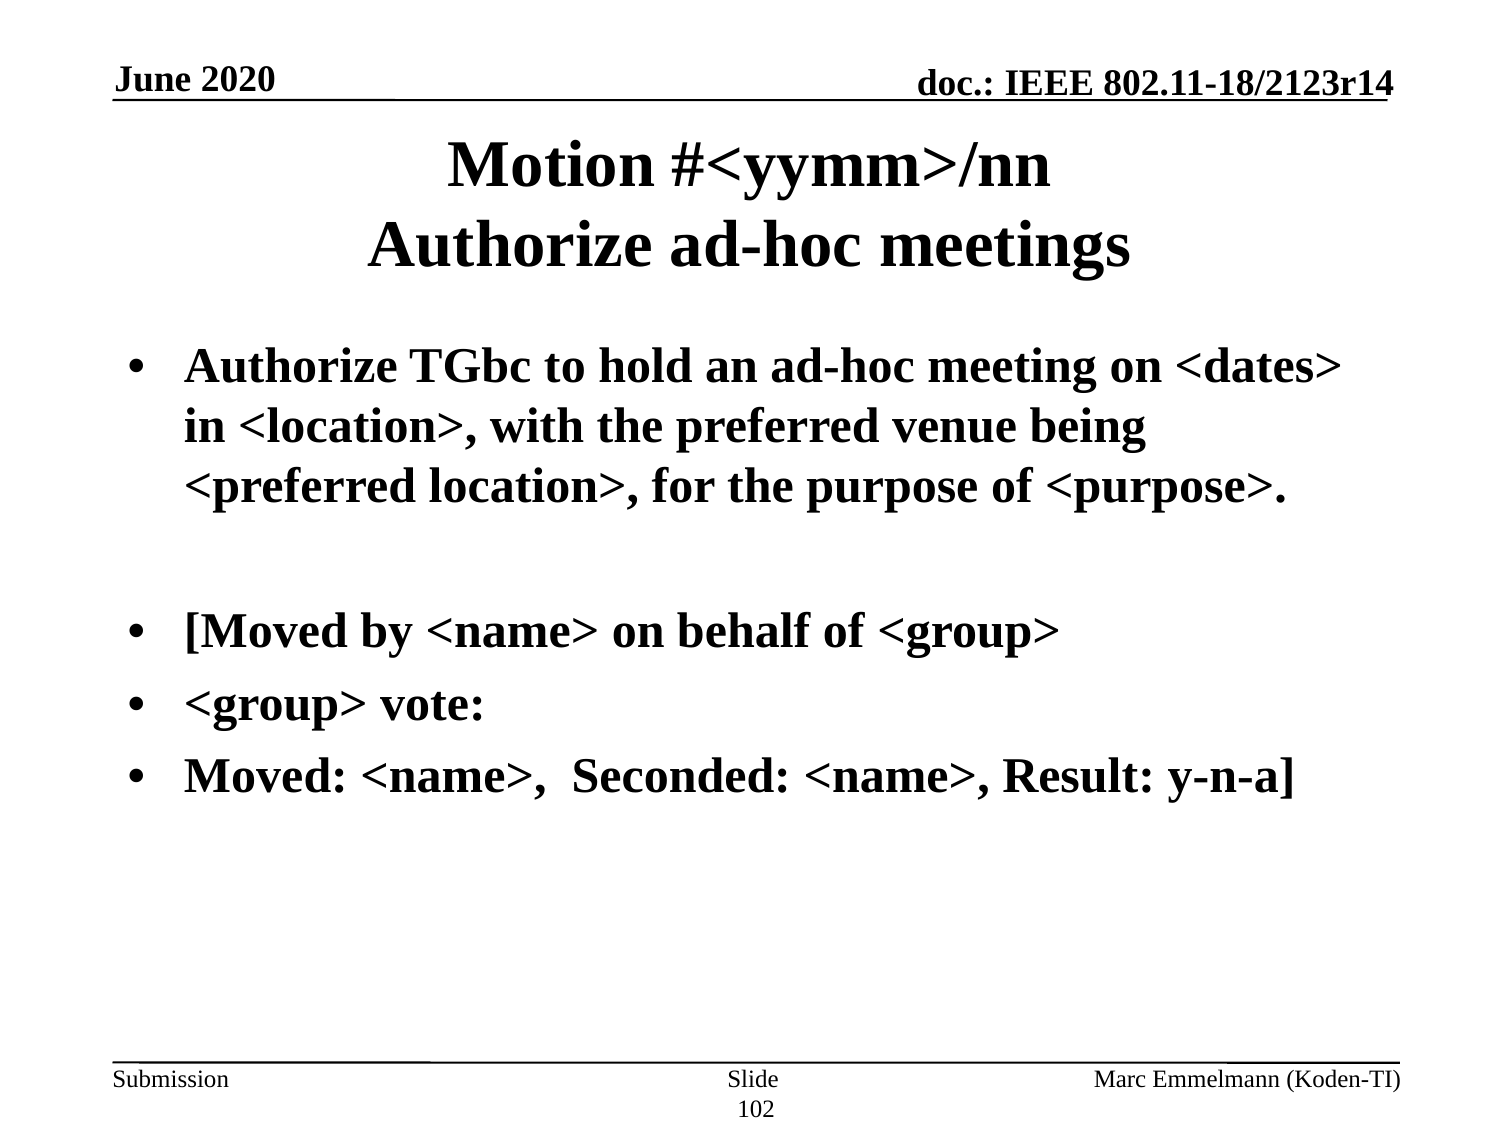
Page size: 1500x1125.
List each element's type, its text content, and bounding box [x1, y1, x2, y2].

slide_number Slide 102 [712, 1061, 800, 1123]
list • Authorize TGbc to hold an ad-hoc meeting on <dates> in <location>, with the preferred venue being <preferred location>, for the purpose of <purpose>. • [Moved by <name> on behalf of <group> • <group> vote: • Moved: <name>, Seconded: <name>, Result: y-n-a] [112, 324, 1388, 1000]
footer Marc Emmelmann (Koden-TI) [878, 1061, 1402, 1093]
title Motion #<yymm>/nn Authorize ad-hoc meetings [112, 112, 1388, 288]
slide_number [114, 54, 423, 100]
